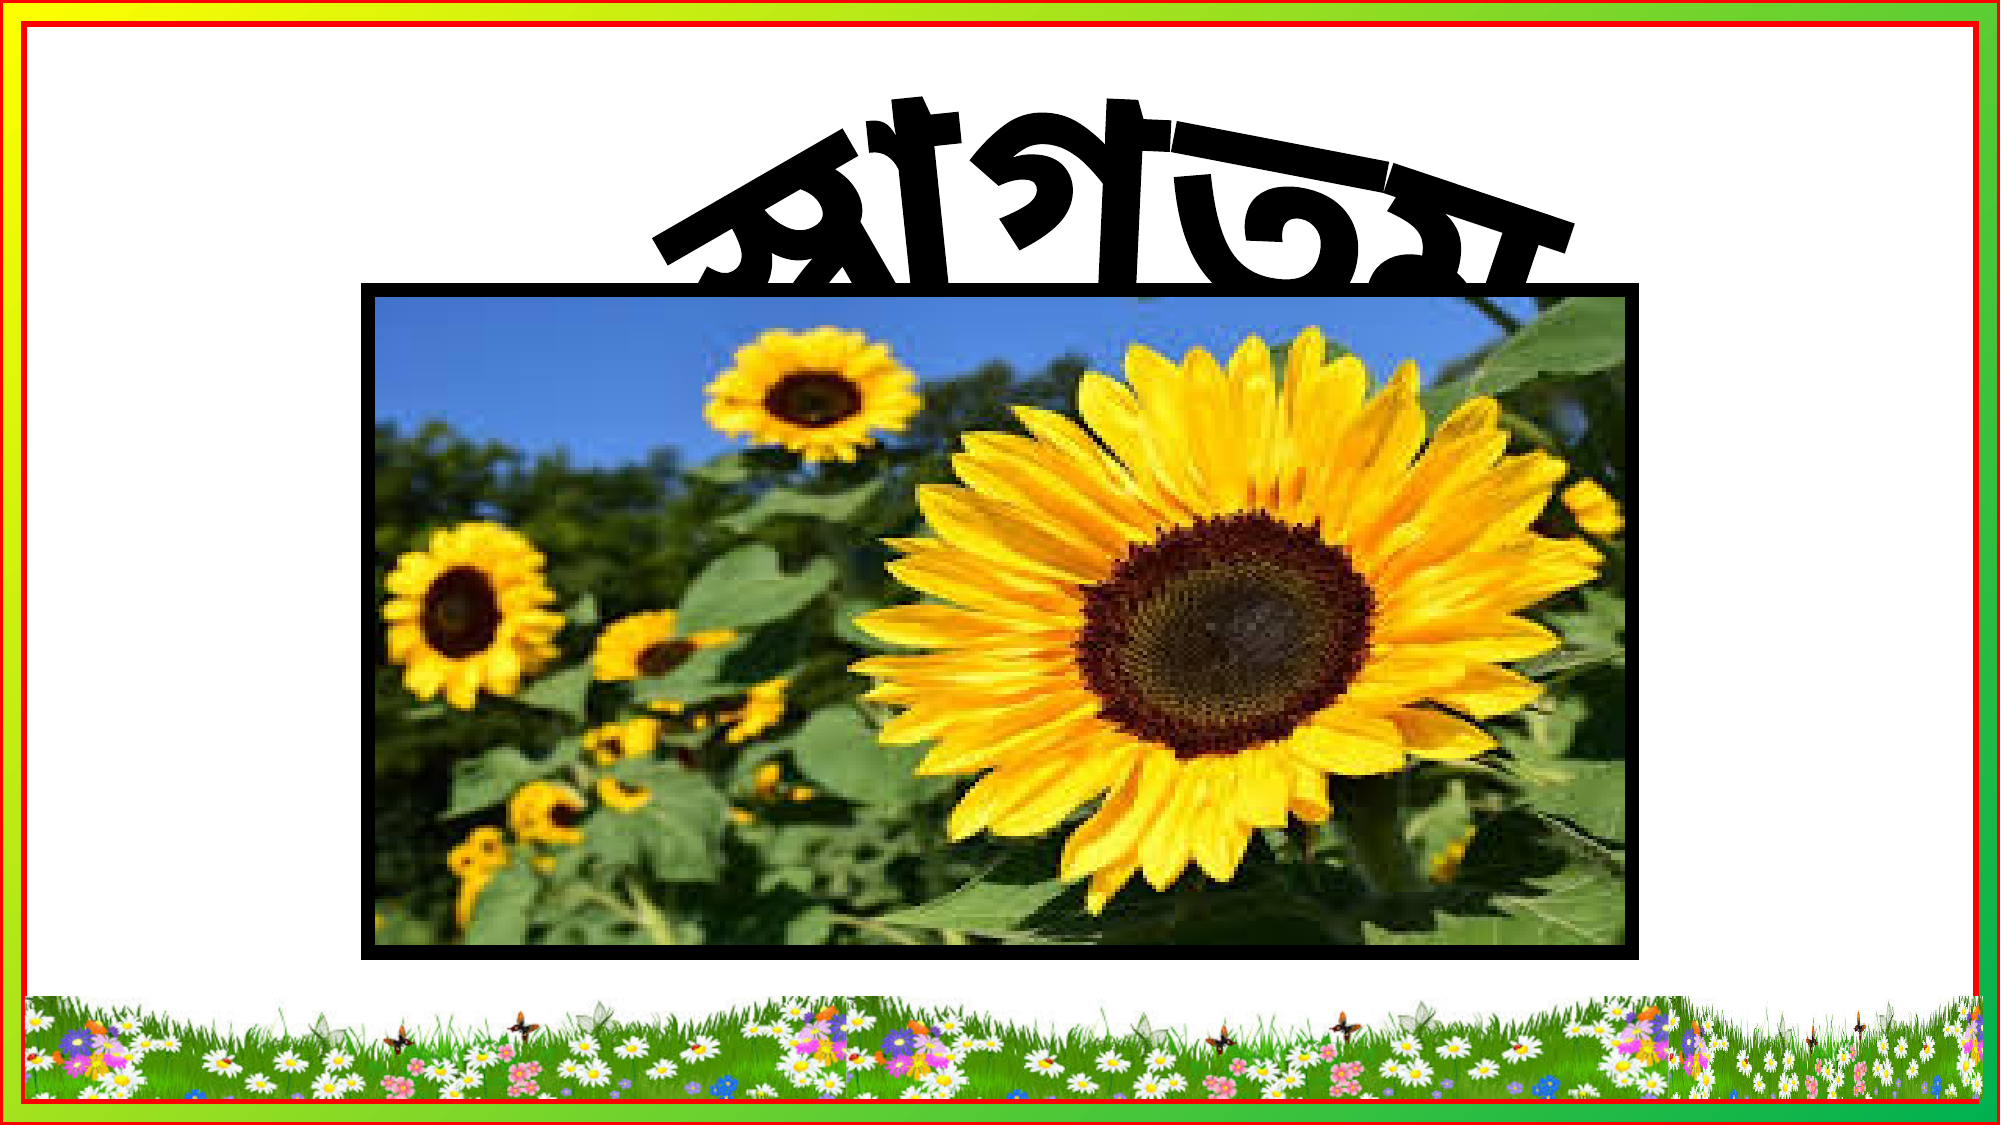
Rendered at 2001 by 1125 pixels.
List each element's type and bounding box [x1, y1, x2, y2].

picture [375, 297, 1625, 946]
picture [24, 996, 1983, 1099]
text_box [0, 0, 2000, 1125]
